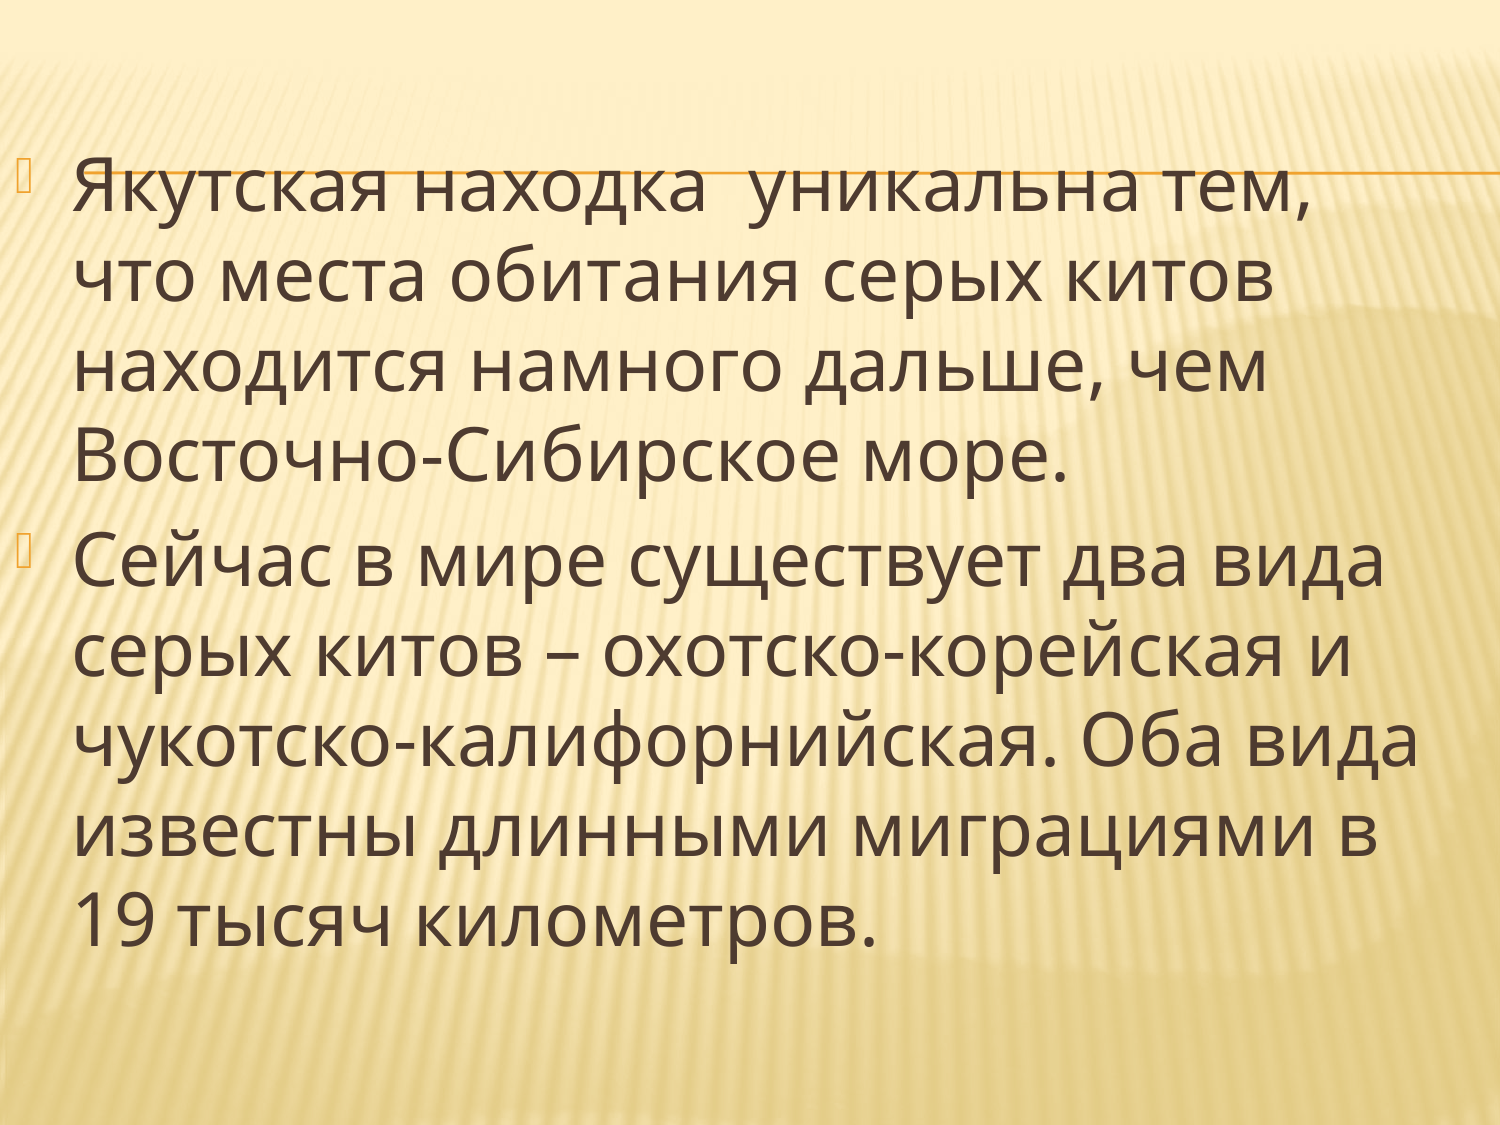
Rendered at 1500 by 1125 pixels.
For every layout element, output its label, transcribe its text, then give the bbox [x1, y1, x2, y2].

list Якутская находка уникальна тем, что места обитания серых китов находится намного дальше, чем Восточно-Сибирское море. Сейчас в мире существует два вида серых китов – охотско-корейская и чукотско-калифорнийская. Оба вида известны длинными миграциями в 19 тысяч километров. [0, 128, 1477, 1044]
